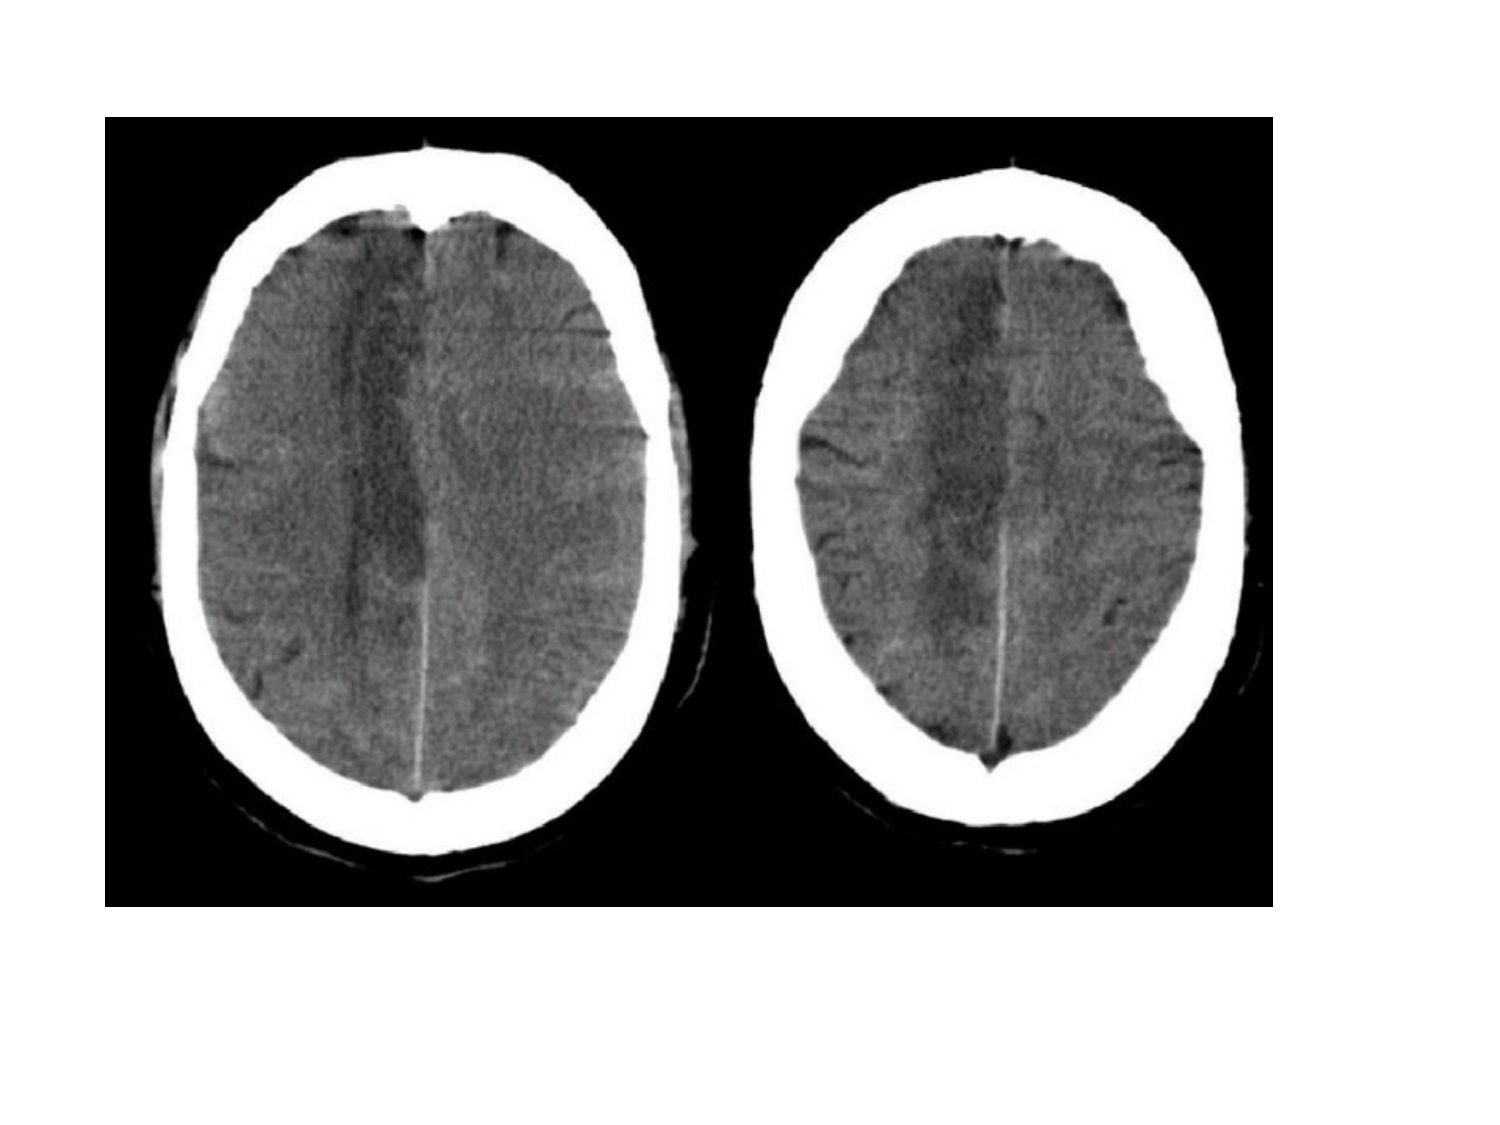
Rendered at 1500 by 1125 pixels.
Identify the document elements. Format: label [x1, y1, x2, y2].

picture [105, 116, 1273, 907]
